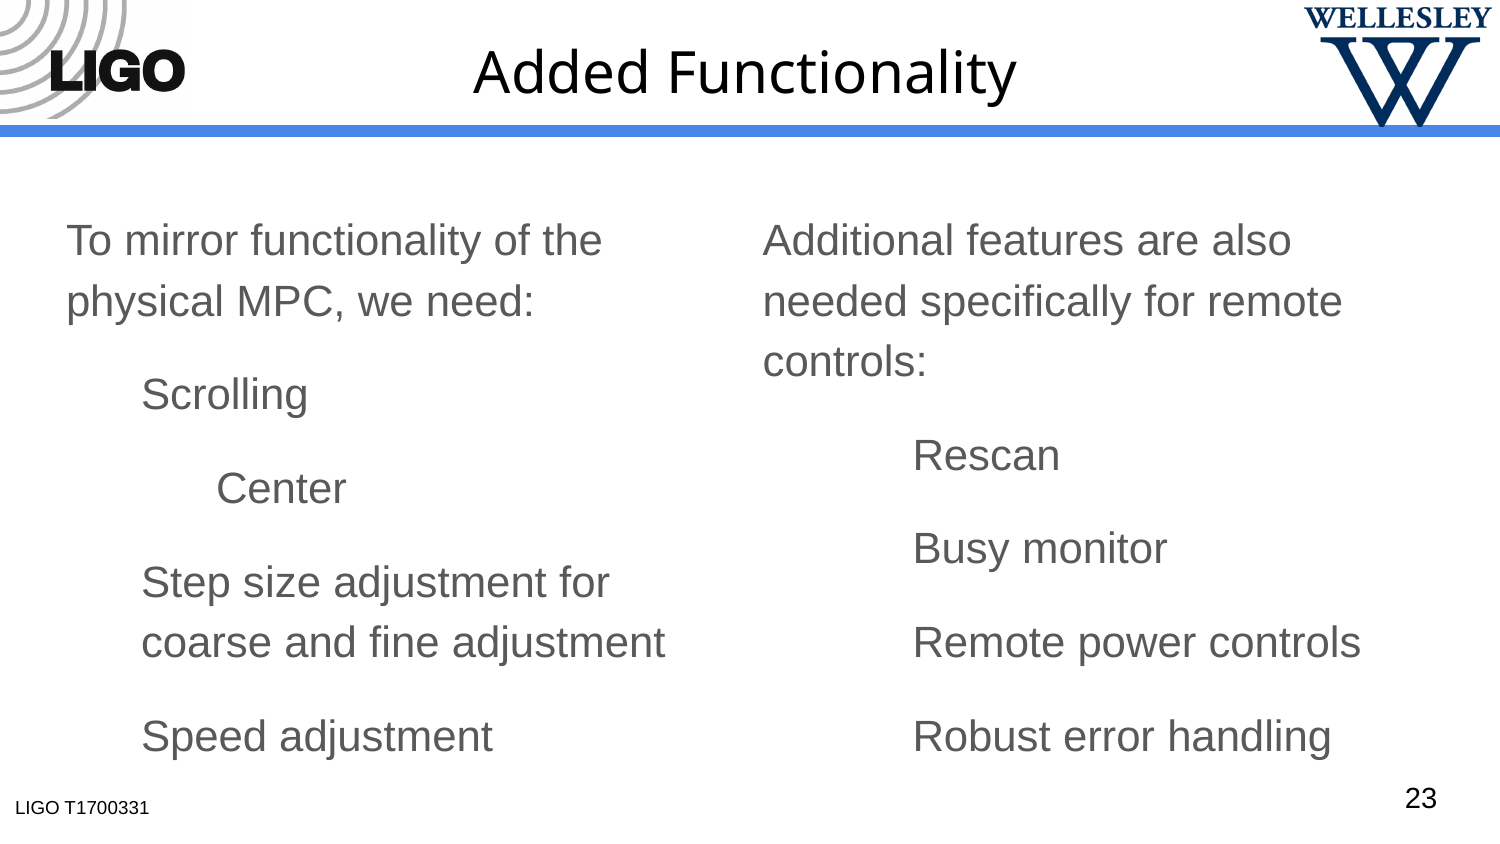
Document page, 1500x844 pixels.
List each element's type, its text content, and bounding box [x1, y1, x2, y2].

title Added Functionality [194, 20, 1297, 115]
picture [1304, 7, 1492, 127]
list To mirror functionality of the physical MPC, we need: Scrolling Center Step size adjustment for coarse and fine adjustment Speed adjustment [51, 189, 747, 750]
slide_number 23 [1389, 764, 1480, 830]
list Additional features are also needed specifically for remote controls: Rescan Busy monitor Remote power controls Robust error handling [747, 189, 1444, 750]
picture [0, 0, 187, 119]
